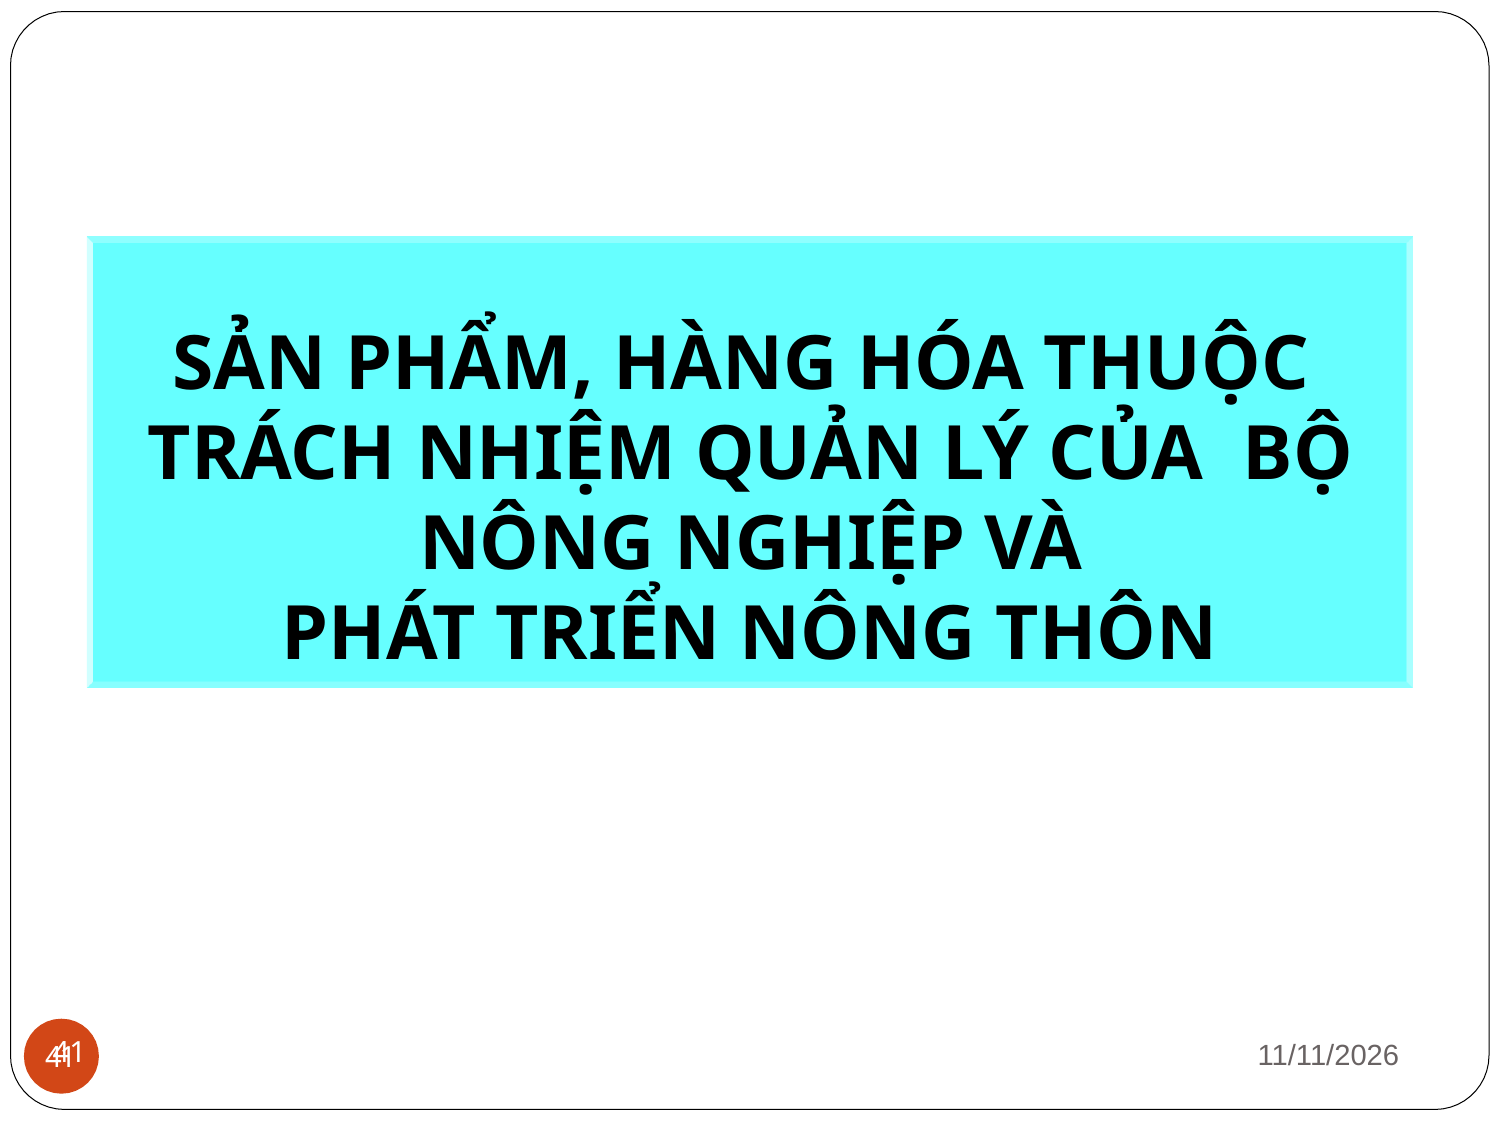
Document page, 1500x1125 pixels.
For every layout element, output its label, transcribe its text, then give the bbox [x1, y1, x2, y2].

text_box [23, 1018, 99, 1094]
text_box SẢN PHẨM, HÀNG HÓA THUỘC TRÁCH NHIỆM QUẢN LÝ CỦA BỘ NÔNG NGHIỆP VÀ PHÁT TRIỂN NÔNG THÔN [110, 314, 1390, 675]
text_box [86, 236, 1413, 688]
slide_number 41 [31, 1041, 92, 1075]
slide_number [1255, 1039, 1407, 1125]
